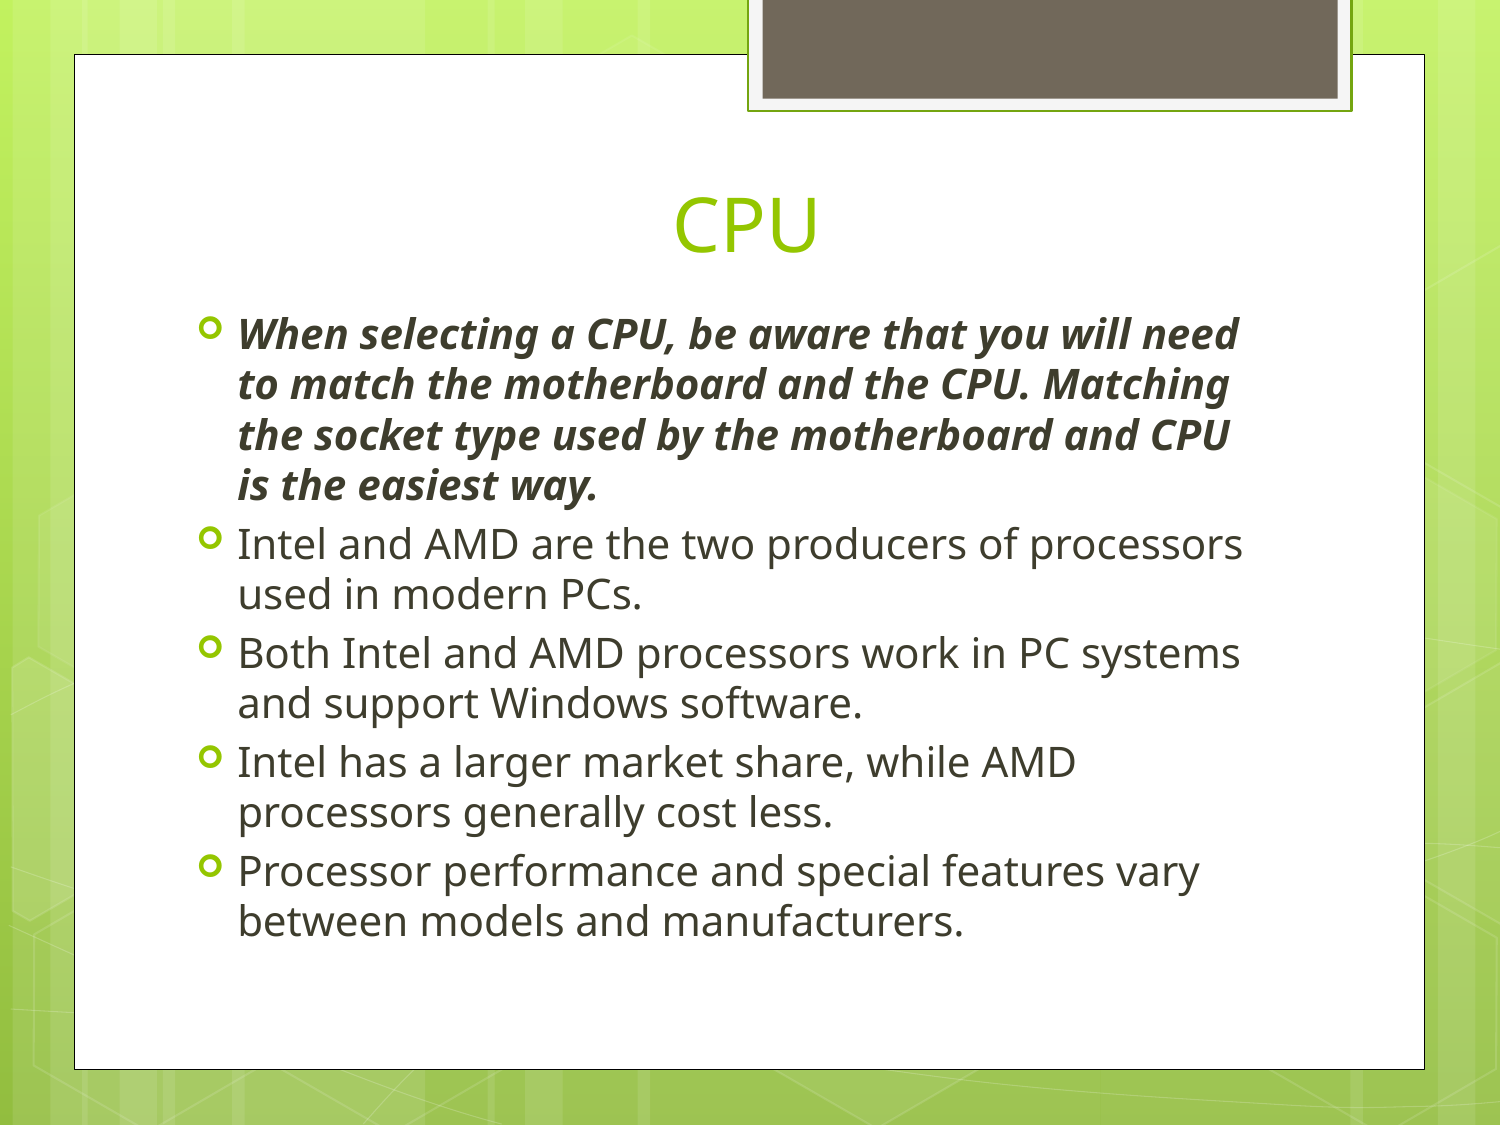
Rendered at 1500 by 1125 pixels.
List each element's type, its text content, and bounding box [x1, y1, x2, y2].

title CPU [171, 168, 1324, 275]
list When selecting a CPU, be aware that you will need to match the motherboard and the CPU. Matching the socket type used by the motherboard and CPU is the easiest way. Intel and AMD are the two producers of processors used in modern PCs. Both Intel and AMD processors work in PC systems and support Windows software. Intel has a larger market share, while AMD processors generally cost less. Processor performance and special features vary between models and manufacturers. [171, 299, 1283, 957]
